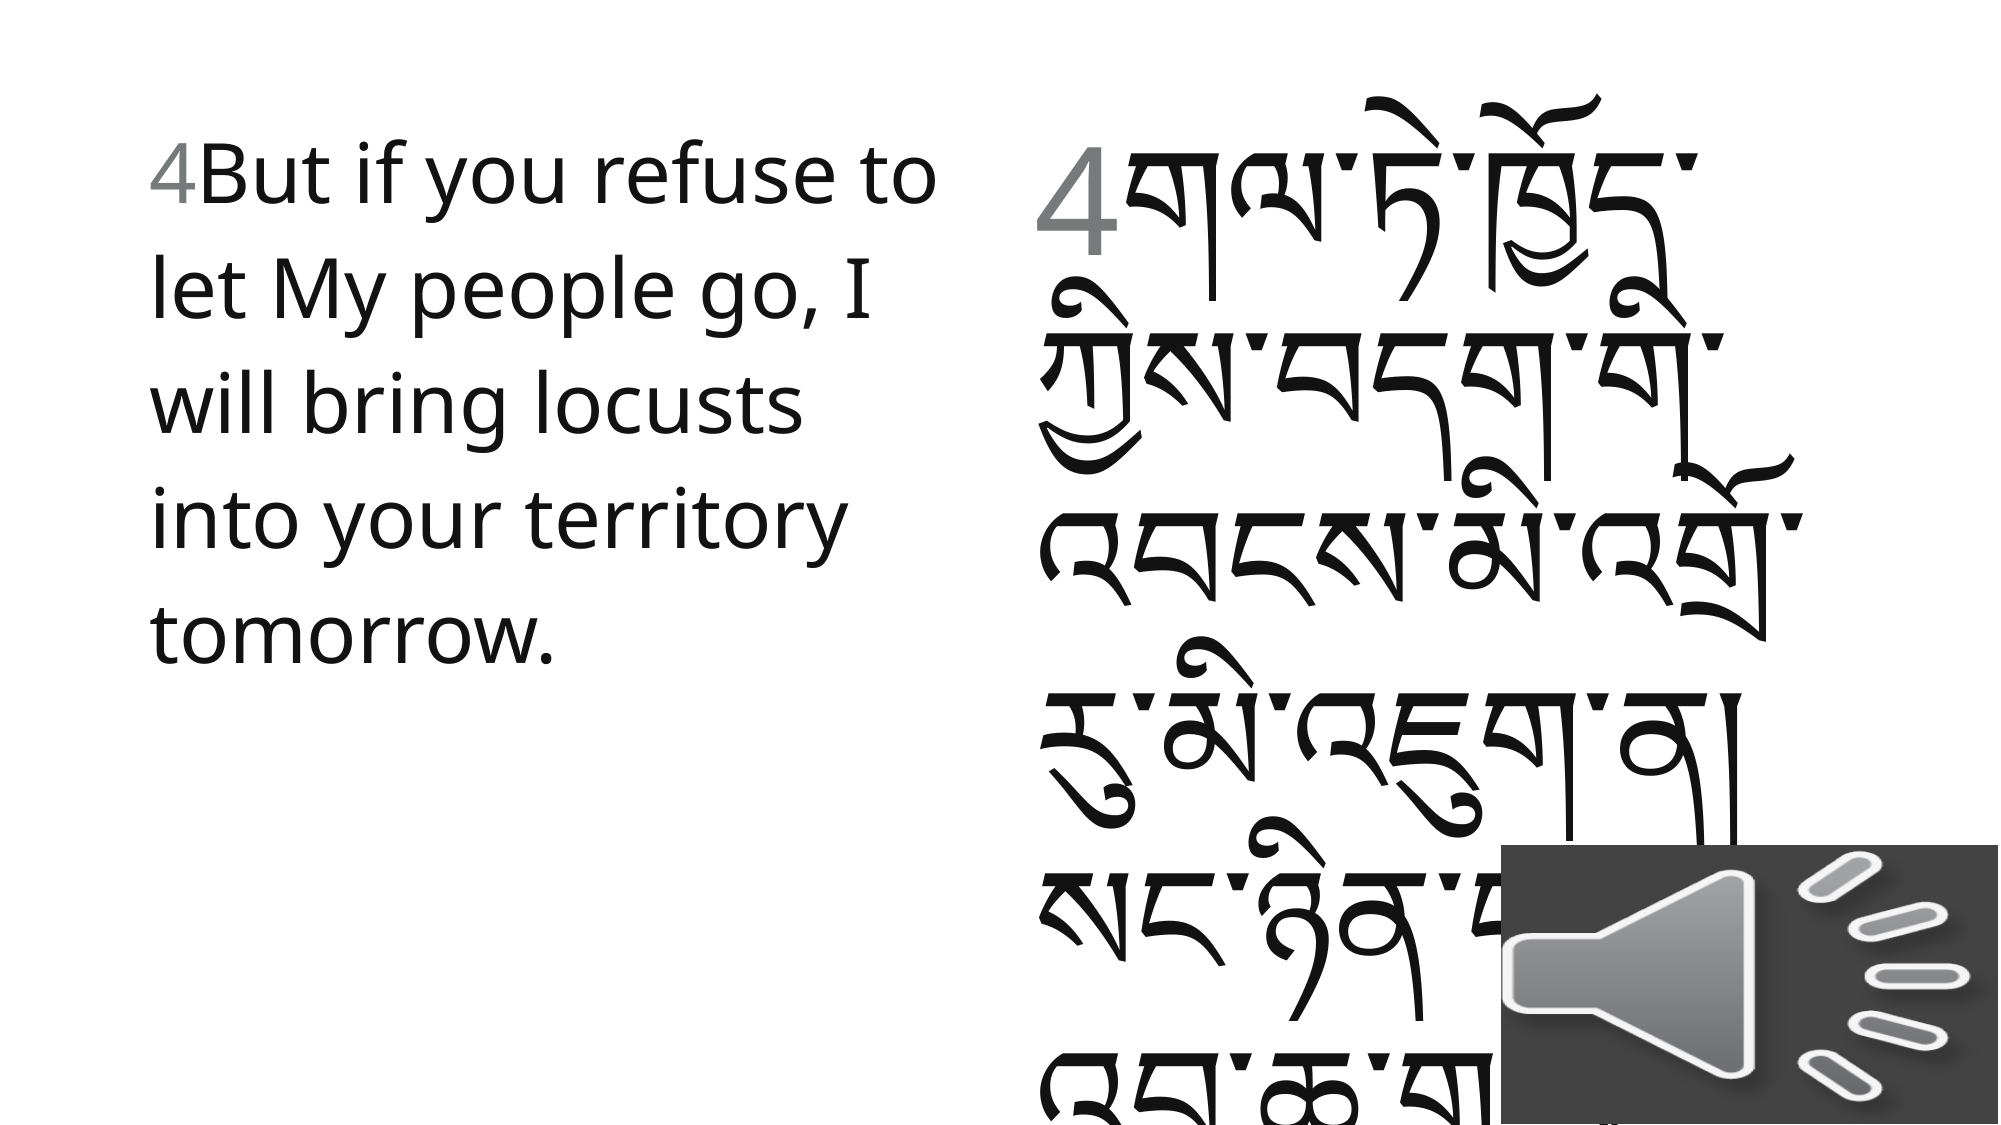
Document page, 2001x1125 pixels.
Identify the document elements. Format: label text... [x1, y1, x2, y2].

text_box 4But if you refuse to let My people go, I will bring locusts into your territory tomorrow. [134, 98, 981, 1030]
text_box 4གལ་ཏེ་ཁྱོད་ཀྱིས་བདག་གི་འབངས་མི་འགྲོ་རུ་མི་འཇུག་ན། སང་ཉིན་ངས་འབུ་ཆ་ག་པ་ཁྱོད་ཀྱི་ཡུལ་དུ་གཏོང་བར་བྱ་སྟེ། [1019, 98, 1866, 1030]
picture [1500, 843, 2000, 1125]
